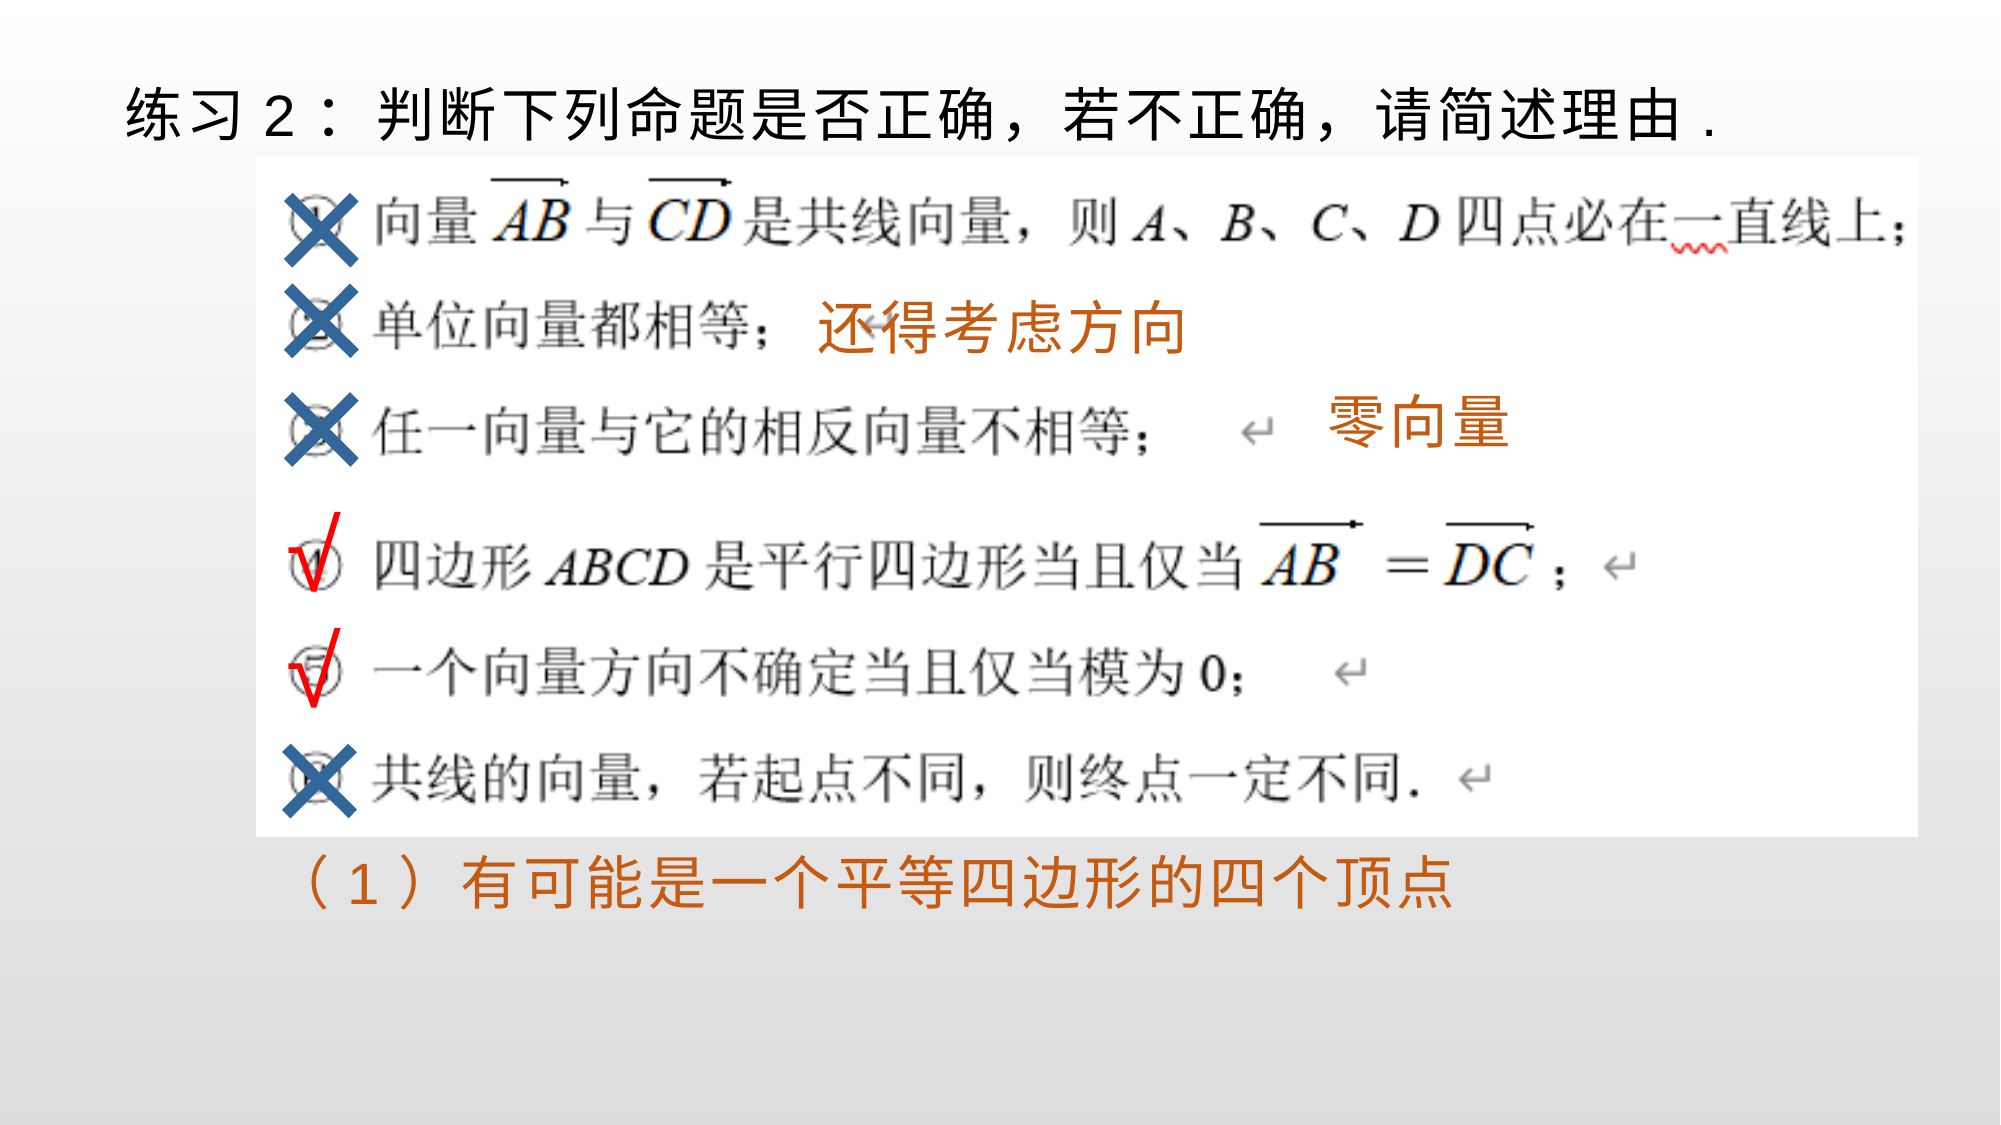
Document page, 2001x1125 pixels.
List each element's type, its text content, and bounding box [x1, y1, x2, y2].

picture [256, 156, 1918, 837]
text_box （1）有可能是一个平等四边形的四个顶点 [256, 838, 1506, 945]
text_box 练习2：判断下列命题是否正确，若不正确，请简述理由. [109, 70, 1704, 178]
